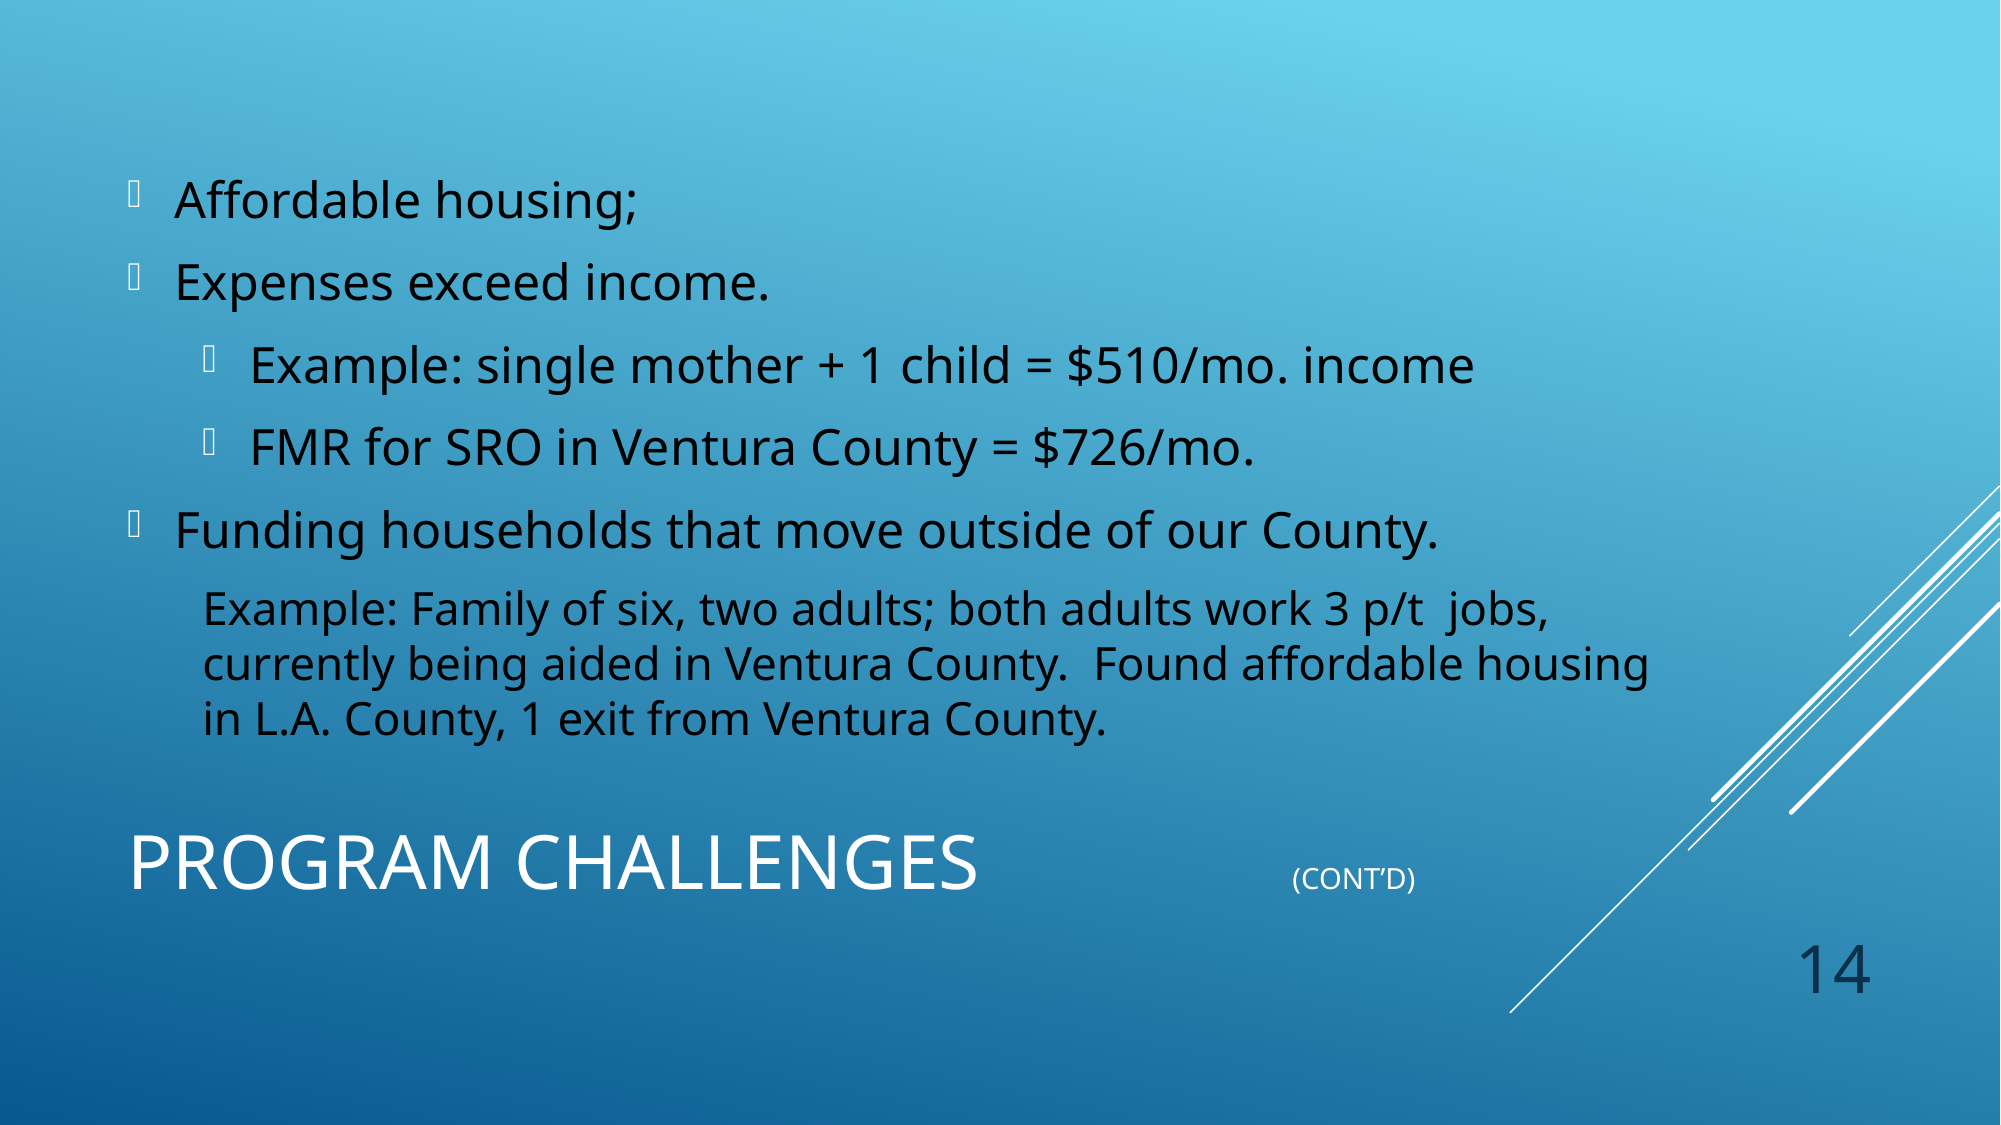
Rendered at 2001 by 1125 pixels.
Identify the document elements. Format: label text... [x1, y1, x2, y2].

slide_number 14 [1700, 915, 1888, 1025]
list Affordable housing; Expenses exceed income. Example: single mother + 1 child = $510/mo. income FMR for SRO in Ventura County = $726/mo. Funding households that move outside of our County. Example: Family of six, two adults; both adults work 3 p/t jobs, currently being aided in Ventura County. Found affordable housing in L.A. County, 1 exit from Ventura County. [112, 87, 1671, 825]
title program challenges (Cont’d) [112, 825, 1513, 984]
